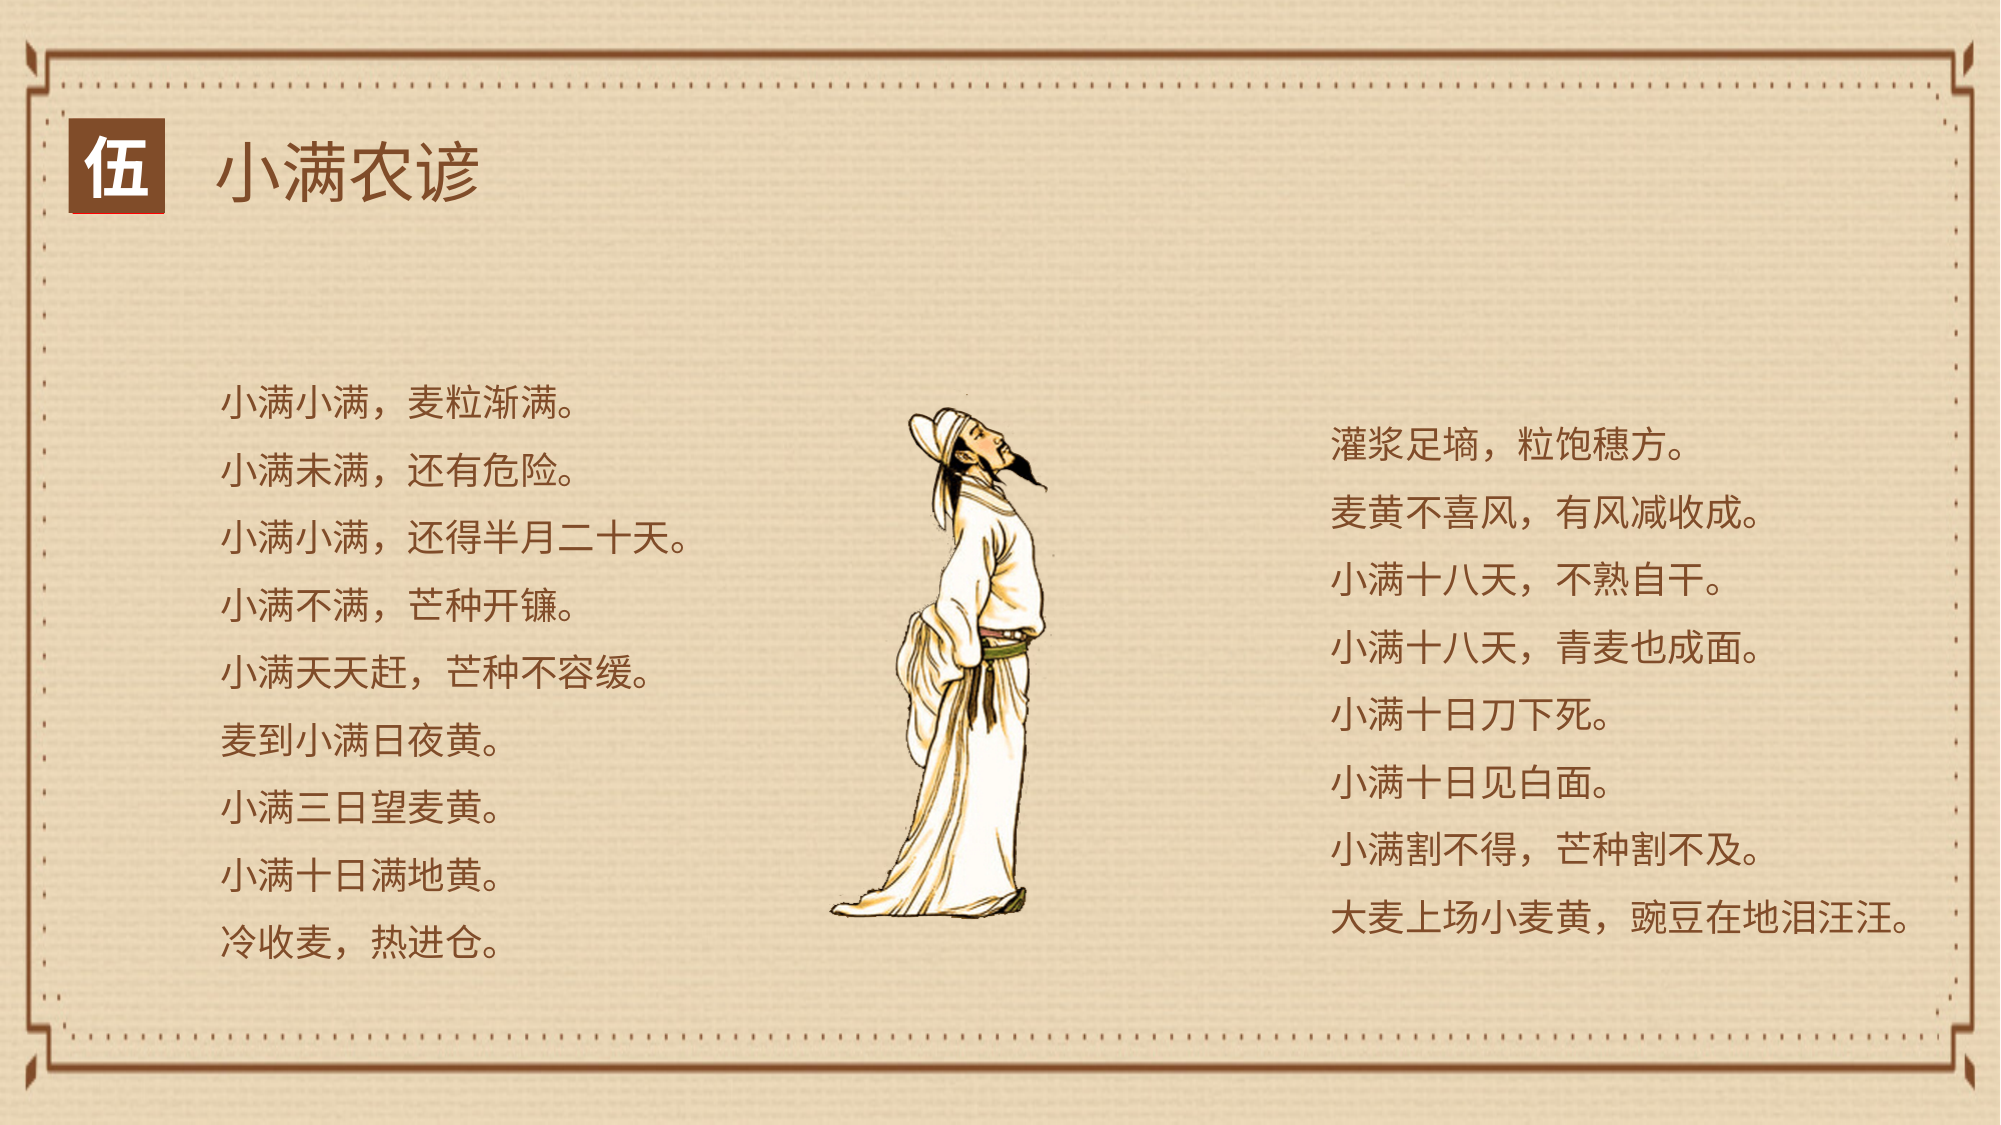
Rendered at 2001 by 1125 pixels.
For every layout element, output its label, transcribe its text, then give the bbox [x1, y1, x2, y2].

picture [0, 0, 2001, 1125]
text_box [68, 118, 1431, 220]
text_box 灌浆足墒，粒饱穗方。 麦黄不喜风，有风减收成。 小满十八天，不熟自干。 小满十八天，青麦也成面。 小满十日刀下死。 小满十日见白面。 小满割不得，芒种割不及。 大麦上场小麦黄，豌豆在地泪汪汪。 [1434, 391, 1939, 947]
text_box 小满小满，麦粒渐满。 小满未满，还有危险。 小满小满，还得半月二十天。 小满不满，芒种开镰。 小满天天赶，芒种不容缓。 麦到小满日夜黄。 小满三日望麦黄。 小满十日满地黄。 冷收麦，热进仓。 [205, 349, 686, 1040]
